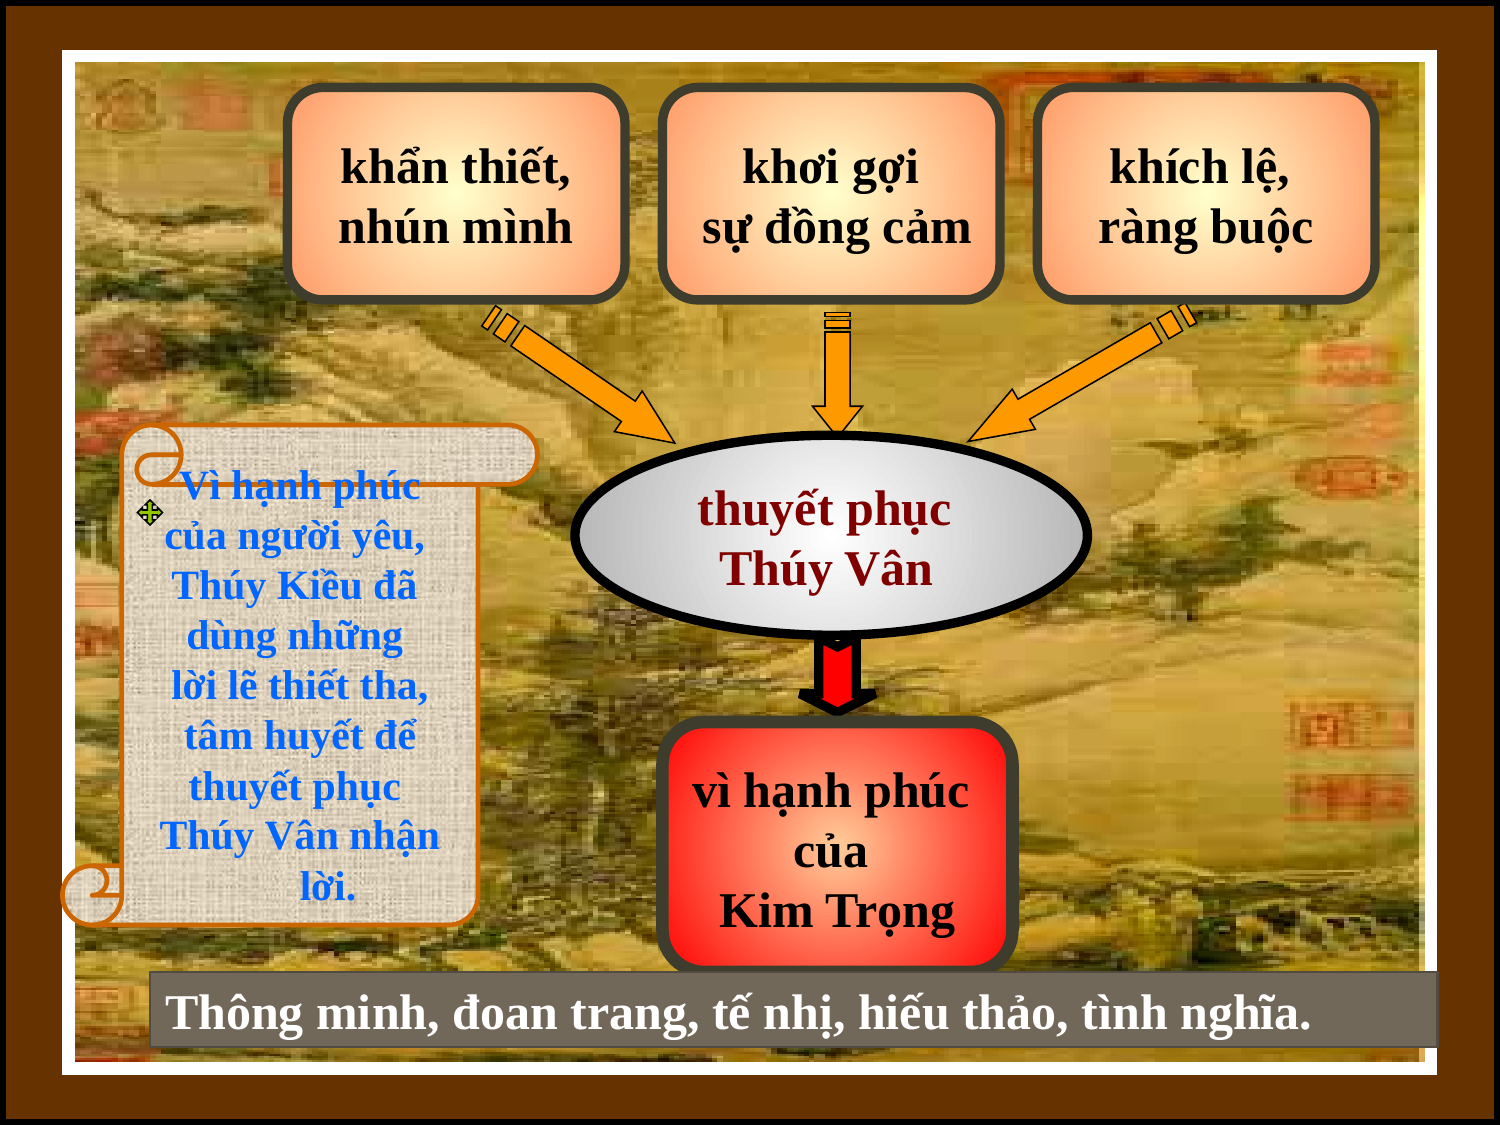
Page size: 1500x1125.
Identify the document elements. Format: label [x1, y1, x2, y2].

text_box [0, 0, 1500, 1125]
list [74, 62, 1426, 1063]
text_box [1429, 971, 1438, 1047]
